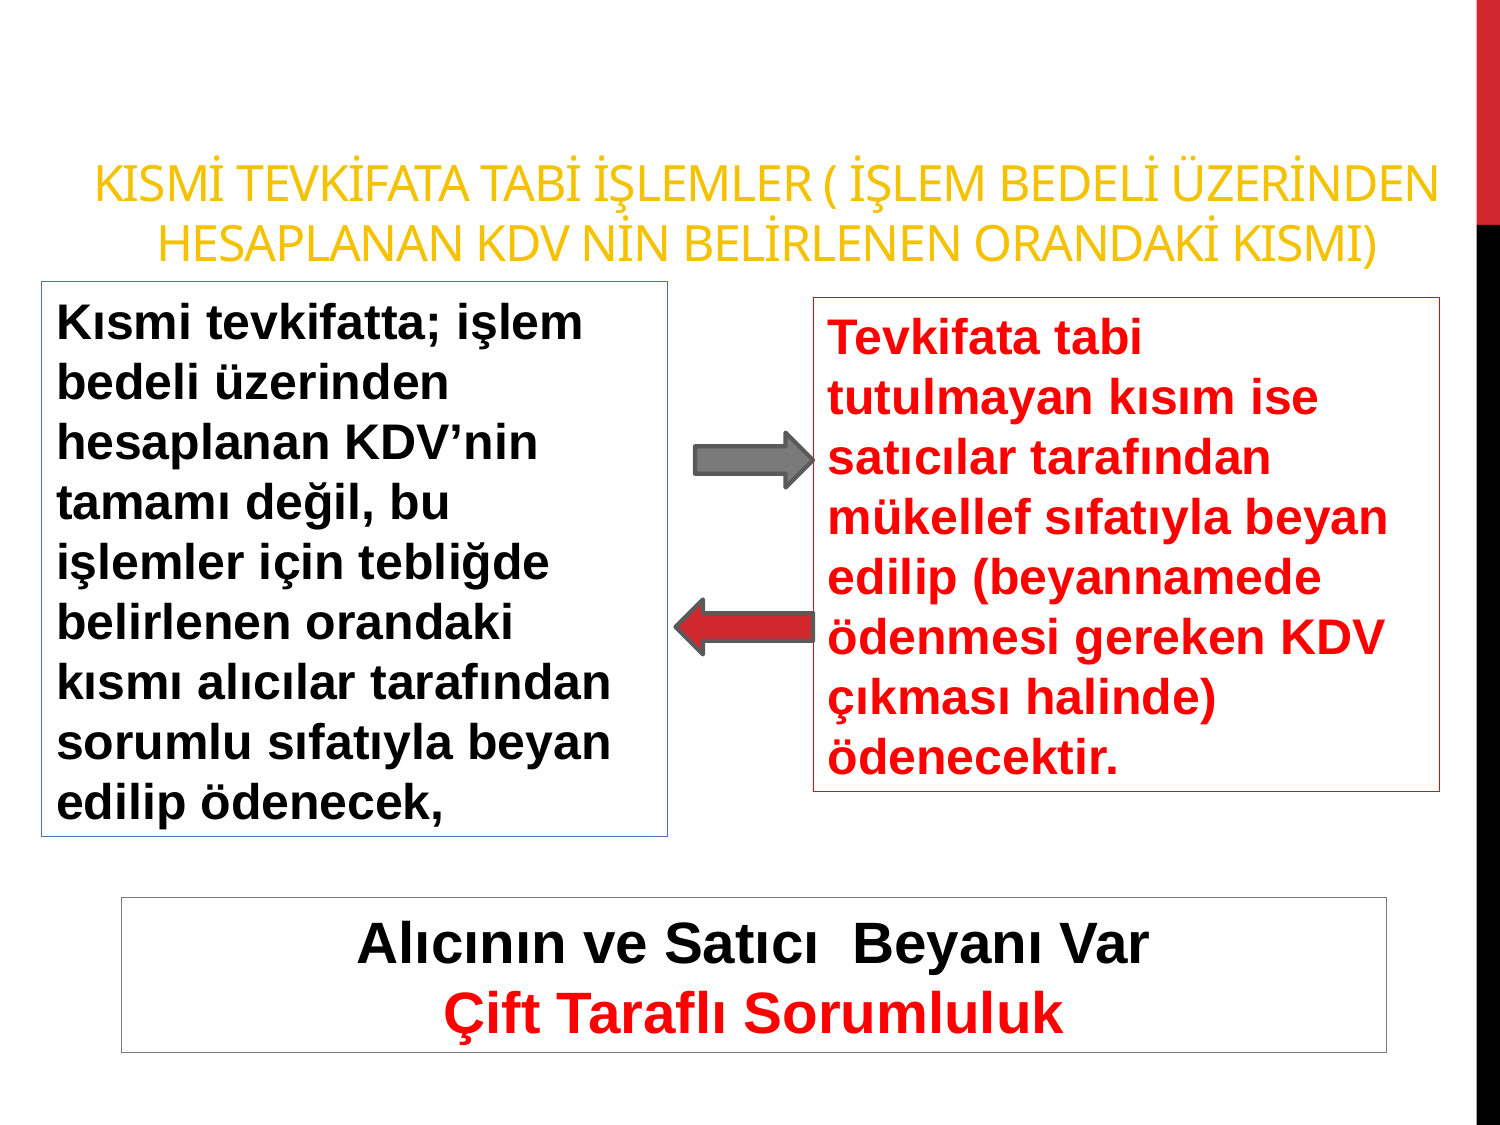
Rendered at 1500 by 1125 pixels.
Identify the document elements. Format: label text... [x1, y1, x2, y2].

title KISMİ tevkifata tabi işlemler ( İşlem bedeli üzerinden hesaplanan kdv nin BELİRLENEN ORANDAKİ KISMI) [75, 25, 1459, 279]
text_box Tevkifata tabi tutulmayan kısım ise satıcılar tarafından mükellef sıfatıyla beyan edilip (beyannamede ödenmesi gereken KDV çıkması halinde) ödenecektir. [813, 297, 1440, 792]
text_box Alıcının ve Satıcı Beyanı Var Çift Taraflı Sorumluluk [121, 897, 1387, 1053]
text_box [692, 430, 816, 490]
text_box [673, 597, 816, 657]
text_box Kısmi tevkifatta; işlem bedeli üzerinden hesaplanan KDV’nin tamamı değil, bu işlemler için tebliğde belirlenen orandaki kısmı alıcılar tarafından sorumlu sıfatıyla beyan edilip ödenecek, [41, 281, 668, 837]
